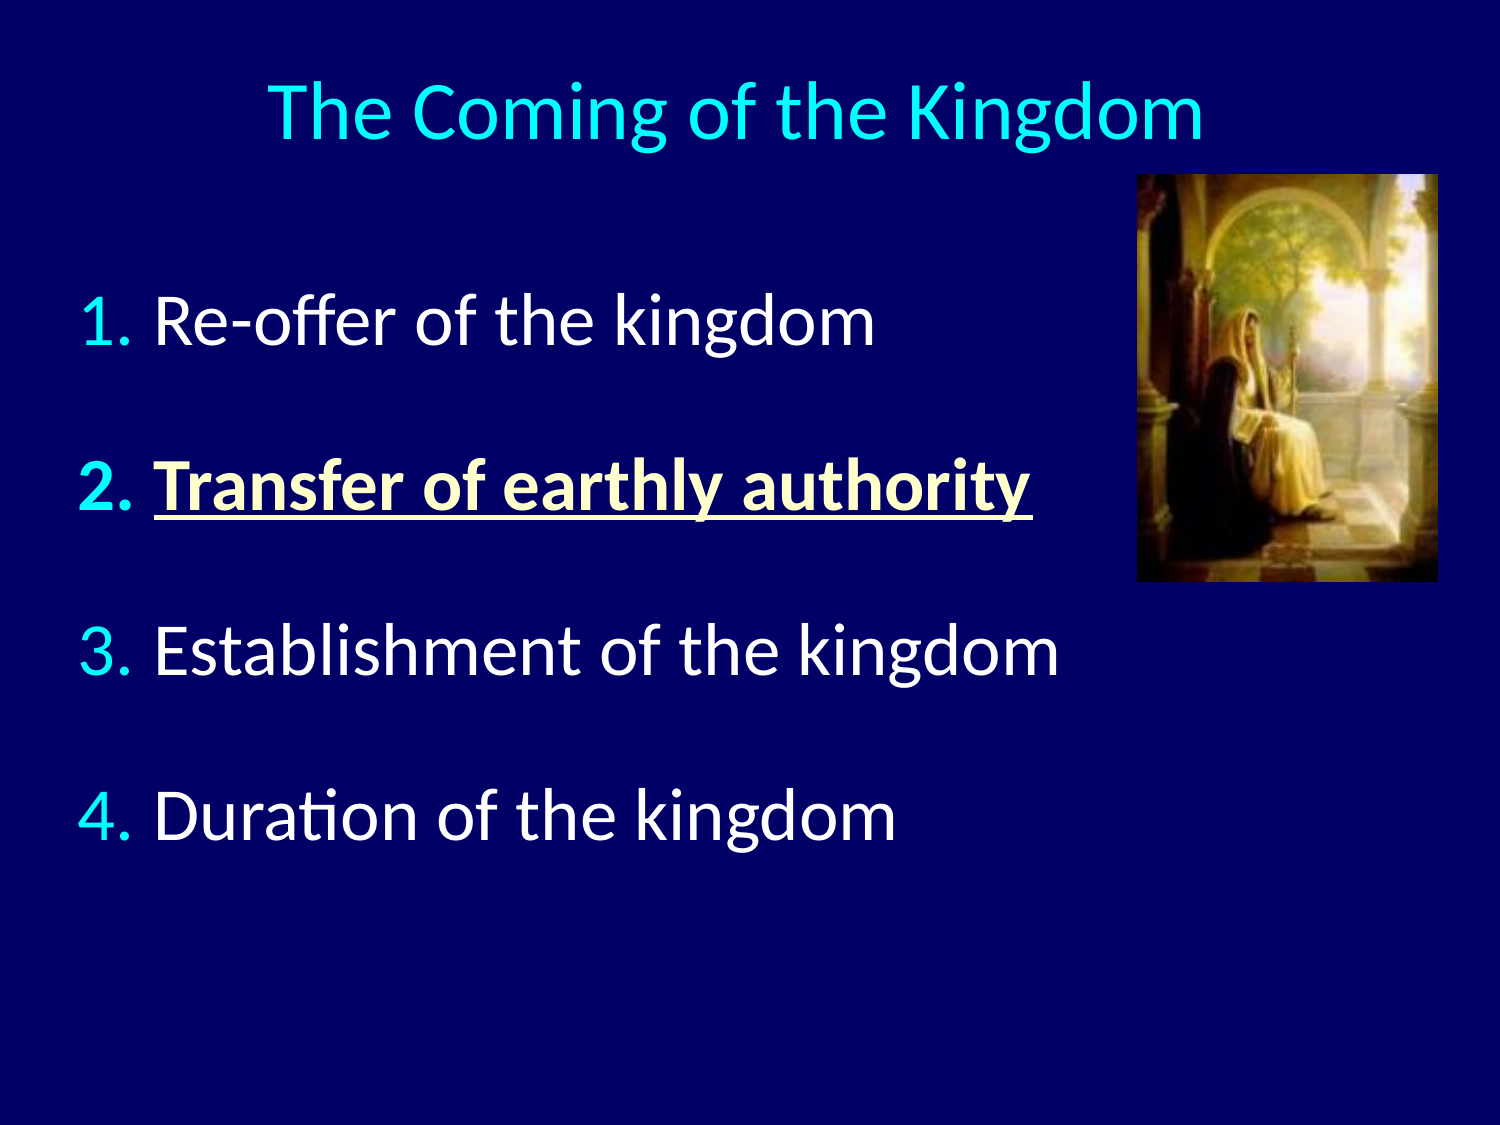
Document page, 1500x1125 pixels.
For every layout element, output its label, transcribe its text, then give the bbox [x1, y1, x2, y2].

title The Coming of the Kingdom [87, 37, 1388, 176]
list Re-offer of the kingdom Transfer of earthly authority Establishment of the kingdom Duration of the kingdom [62, 262, 1476, 913]
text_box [1137, 174, 1438, 582]
